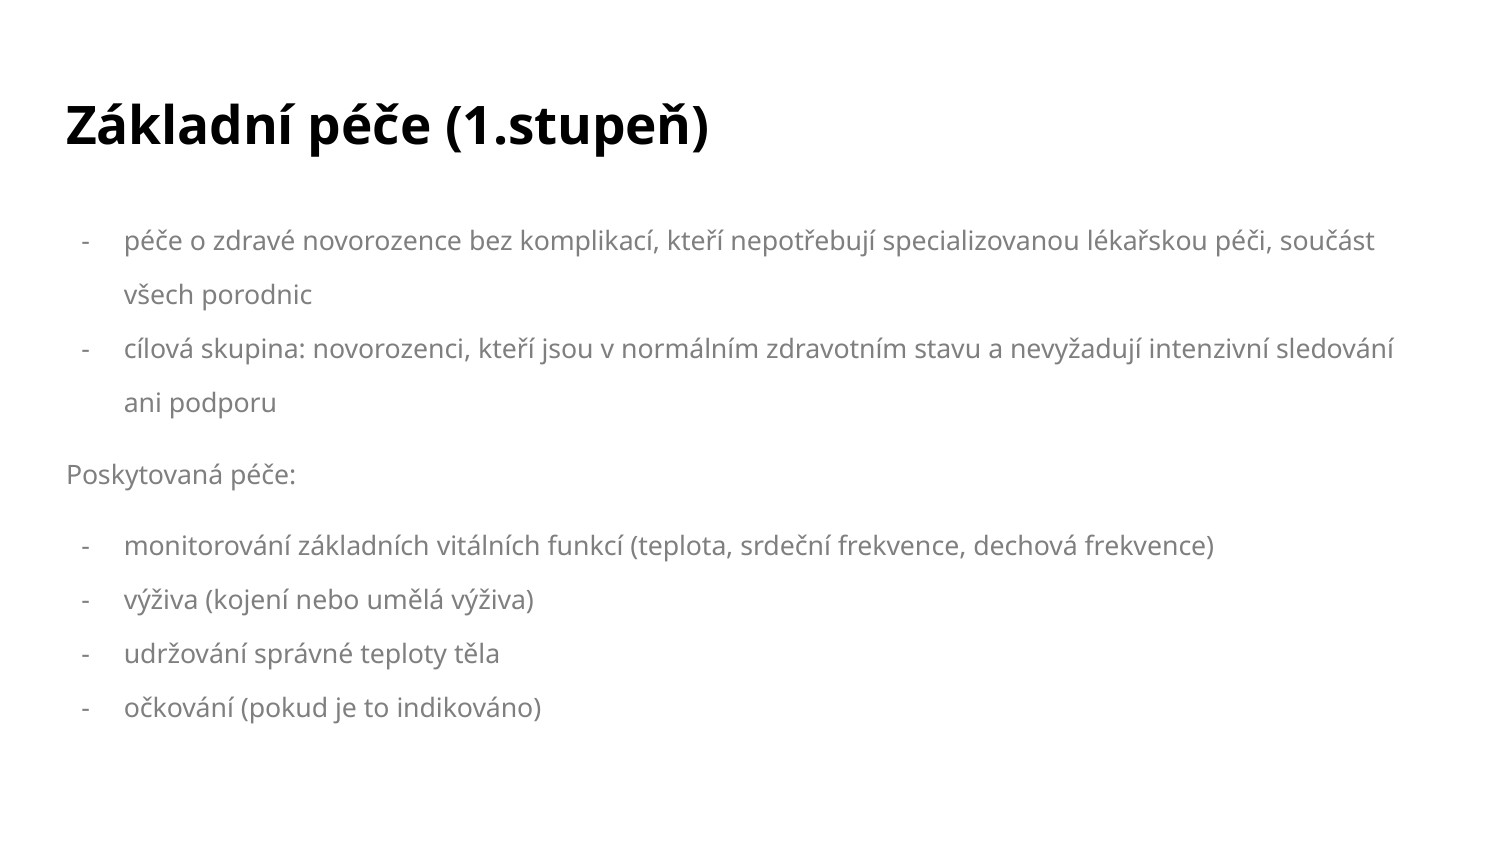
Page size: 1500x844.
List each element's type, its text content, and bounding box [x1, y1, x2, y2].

title Základní péče (1.stupeň) [51, 72, 1449, 176]
list péče o zdravé novorozence bez komplikací, kteří nepotřebují specializovanou lékařskou péči, součást všech porodnic cílová skupina: novorozenci, kteří jsou v normálním zdravotním stavu a nevyžadují intenzivní sledování ani podporu Poskytovaná péče: monitorování základních vitálních funkcí (teplota, srdeční frekvence, dechová frekvence) výživa (kojení nebo umělá výživa) udržování správné teploty těla očkování (pokud je to indikováno) [51, 189, 1449, 750]
